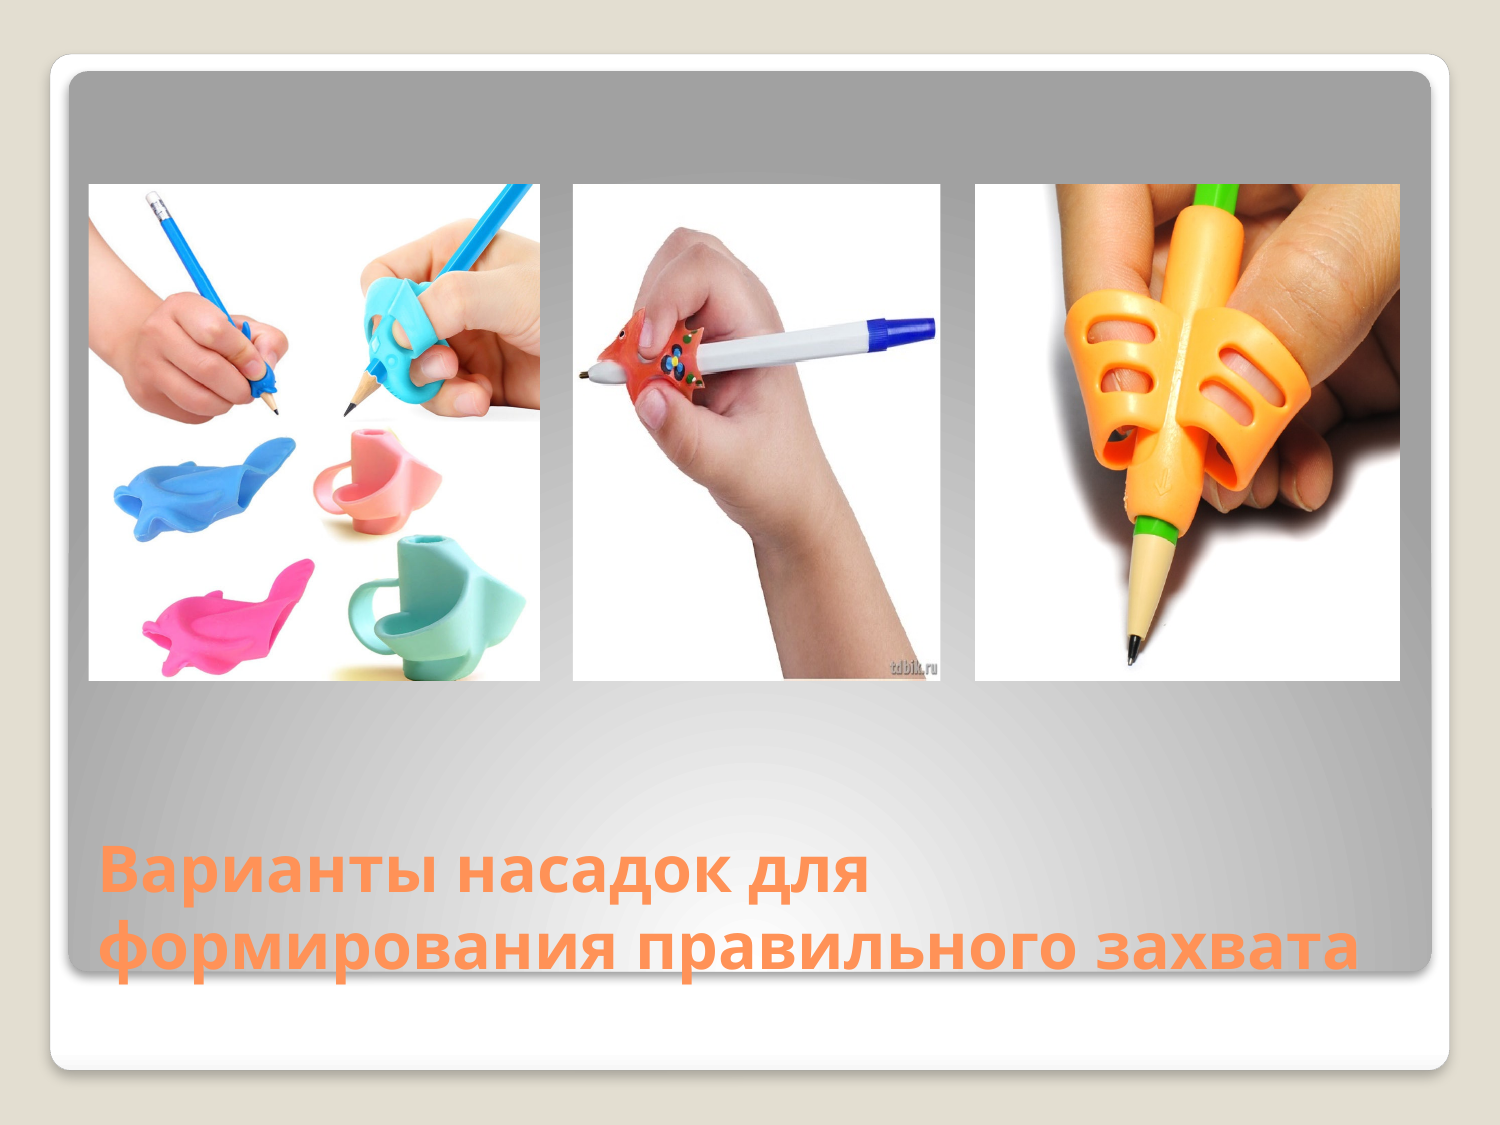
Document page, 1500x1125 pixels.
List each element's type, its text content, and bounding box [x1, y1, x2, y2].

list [88, 184, 540, 681]
title Варианты насадок для формирования правильного захвата [82, 817, 1425, 991]
picture [975, 184, 1400, 681]
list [572, 184, 941, 681]
